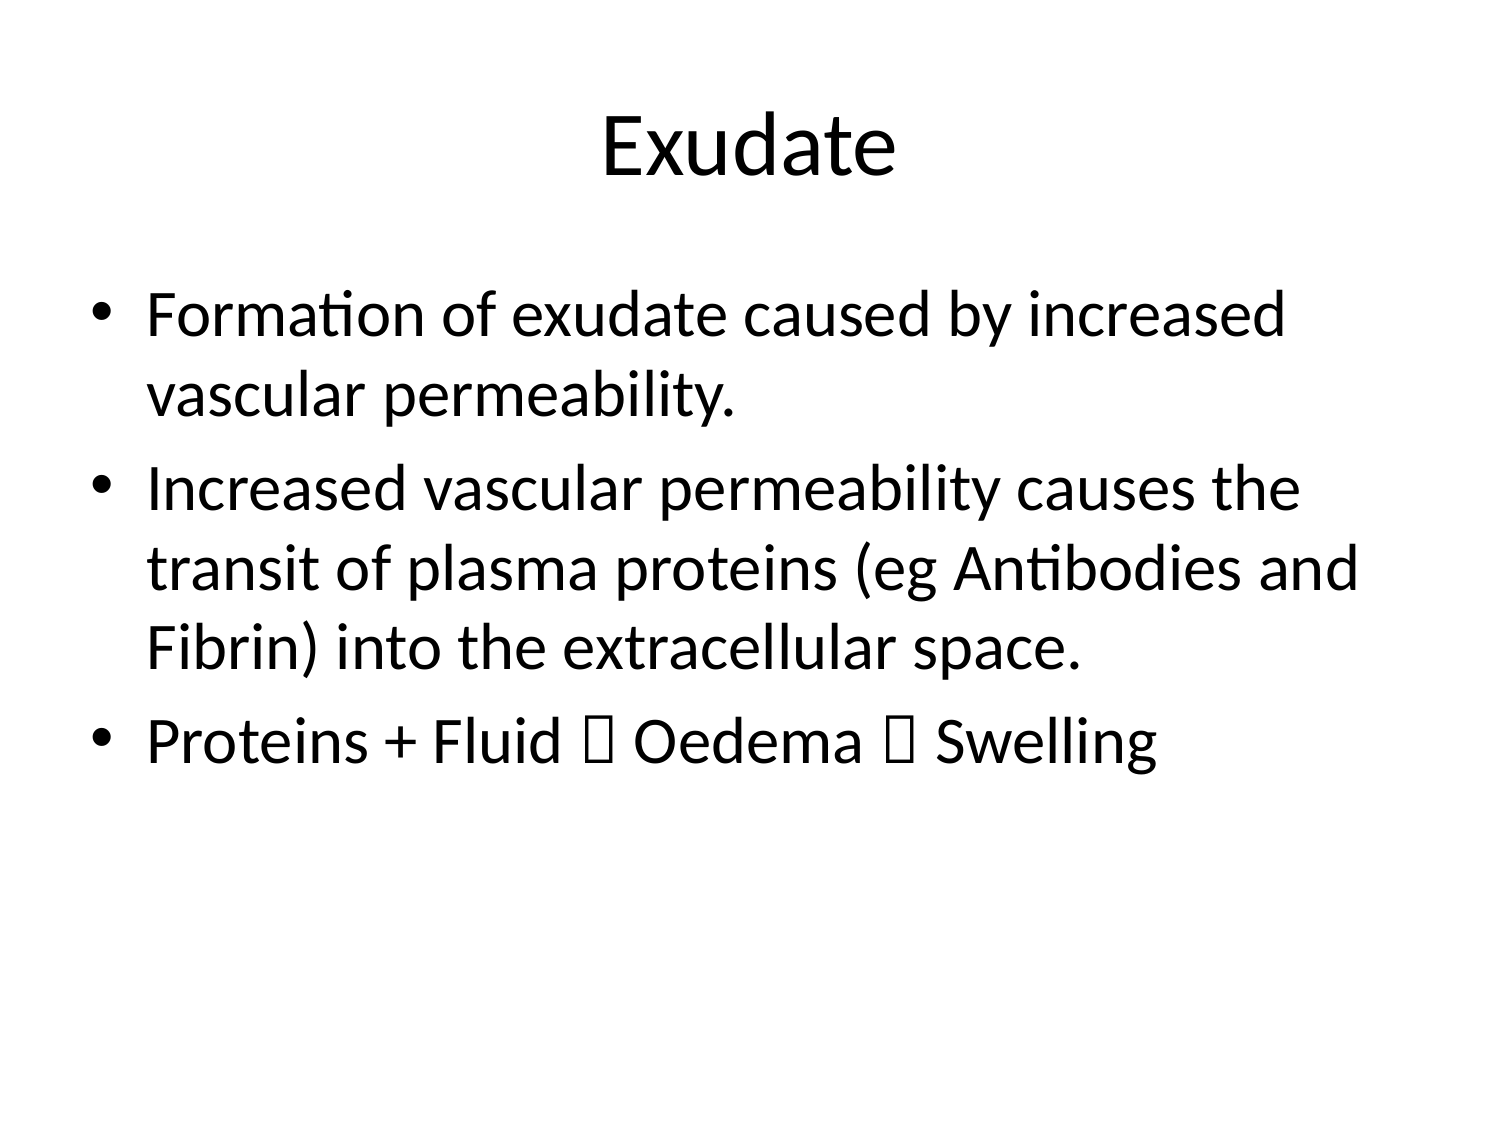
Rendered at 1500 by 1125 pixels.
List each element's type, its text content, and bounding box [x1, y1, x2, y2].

title Exudate [75, 45, 1425, 233]
list Formation of exudate caused by increased vascular permeability. Increased vascular permeability causes the transit of plasma proteins (eg Antibodies and Fibrin) into the extracellular space. Proteins + Fluid  Oedema  Swelling [75, 262, 1425, 1005]
